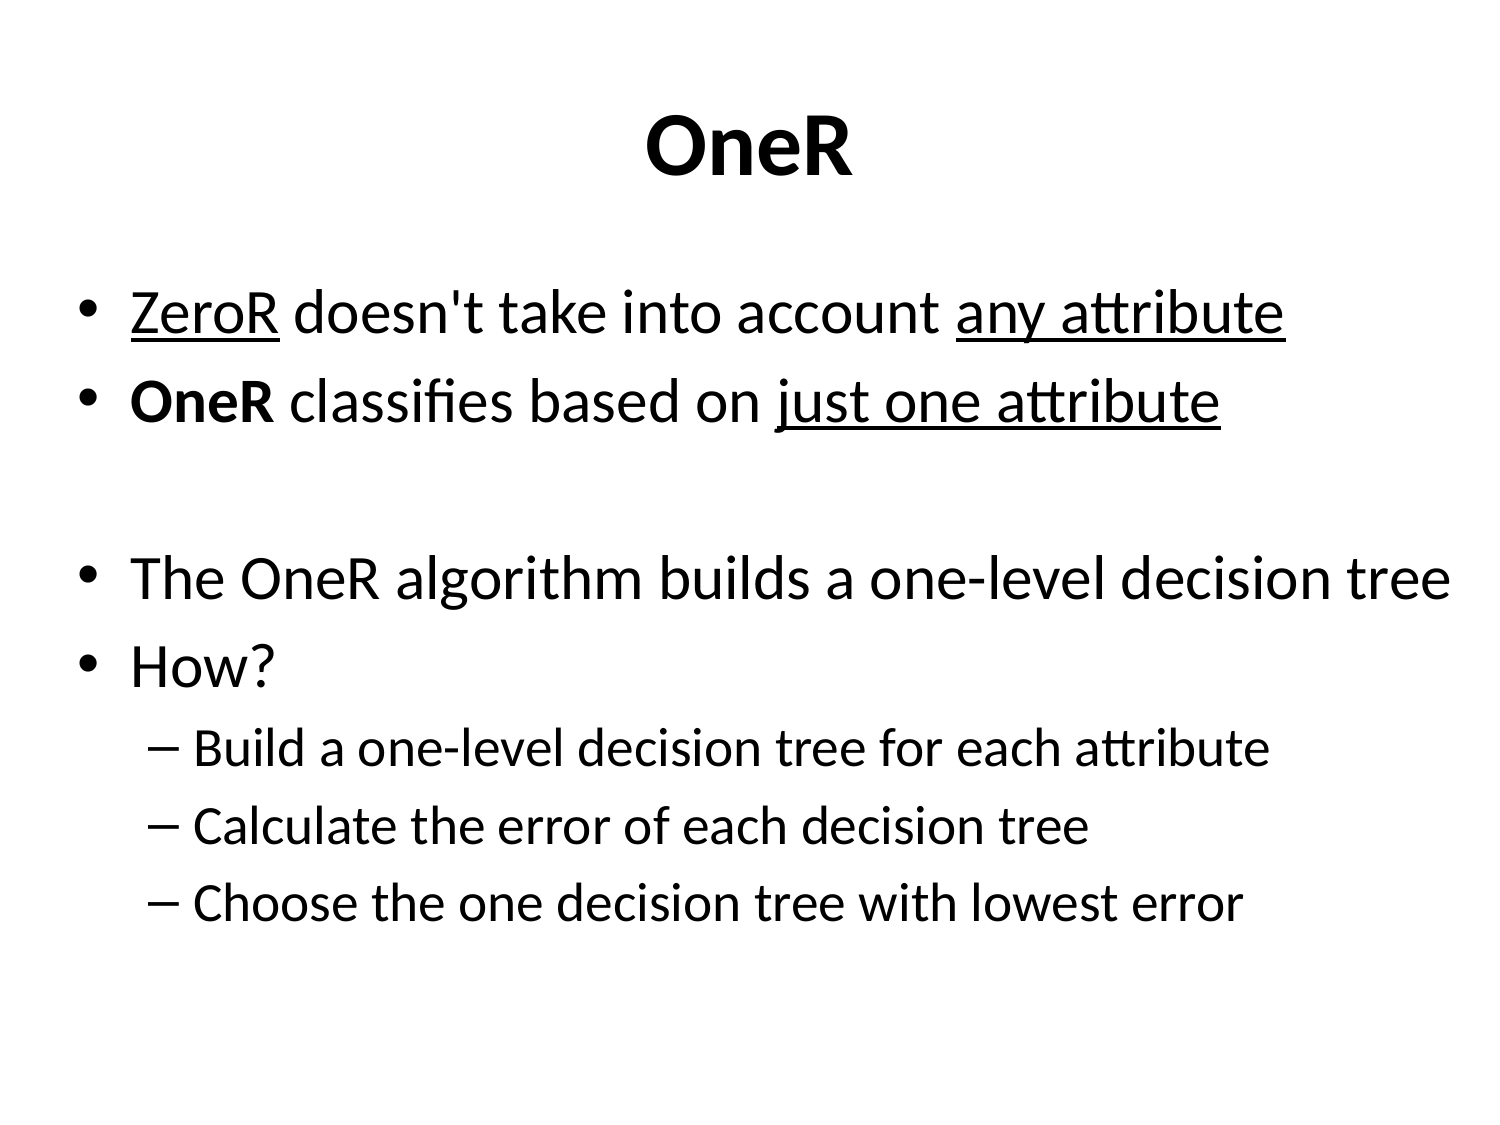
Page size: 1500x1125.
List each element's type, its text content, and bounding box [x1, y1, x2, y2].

list ZeroR doesn't take into account any attribute OneR classifies based on just one attribute The OneR algorithm builds a one-level decision tree How? Build a one-level decision tree for each attribute Calculate the error of each decision tree Choose the one decision tree with lowest error [62, 262, 1475, 1005]
title OneR [75, 45, 1425, 233]
